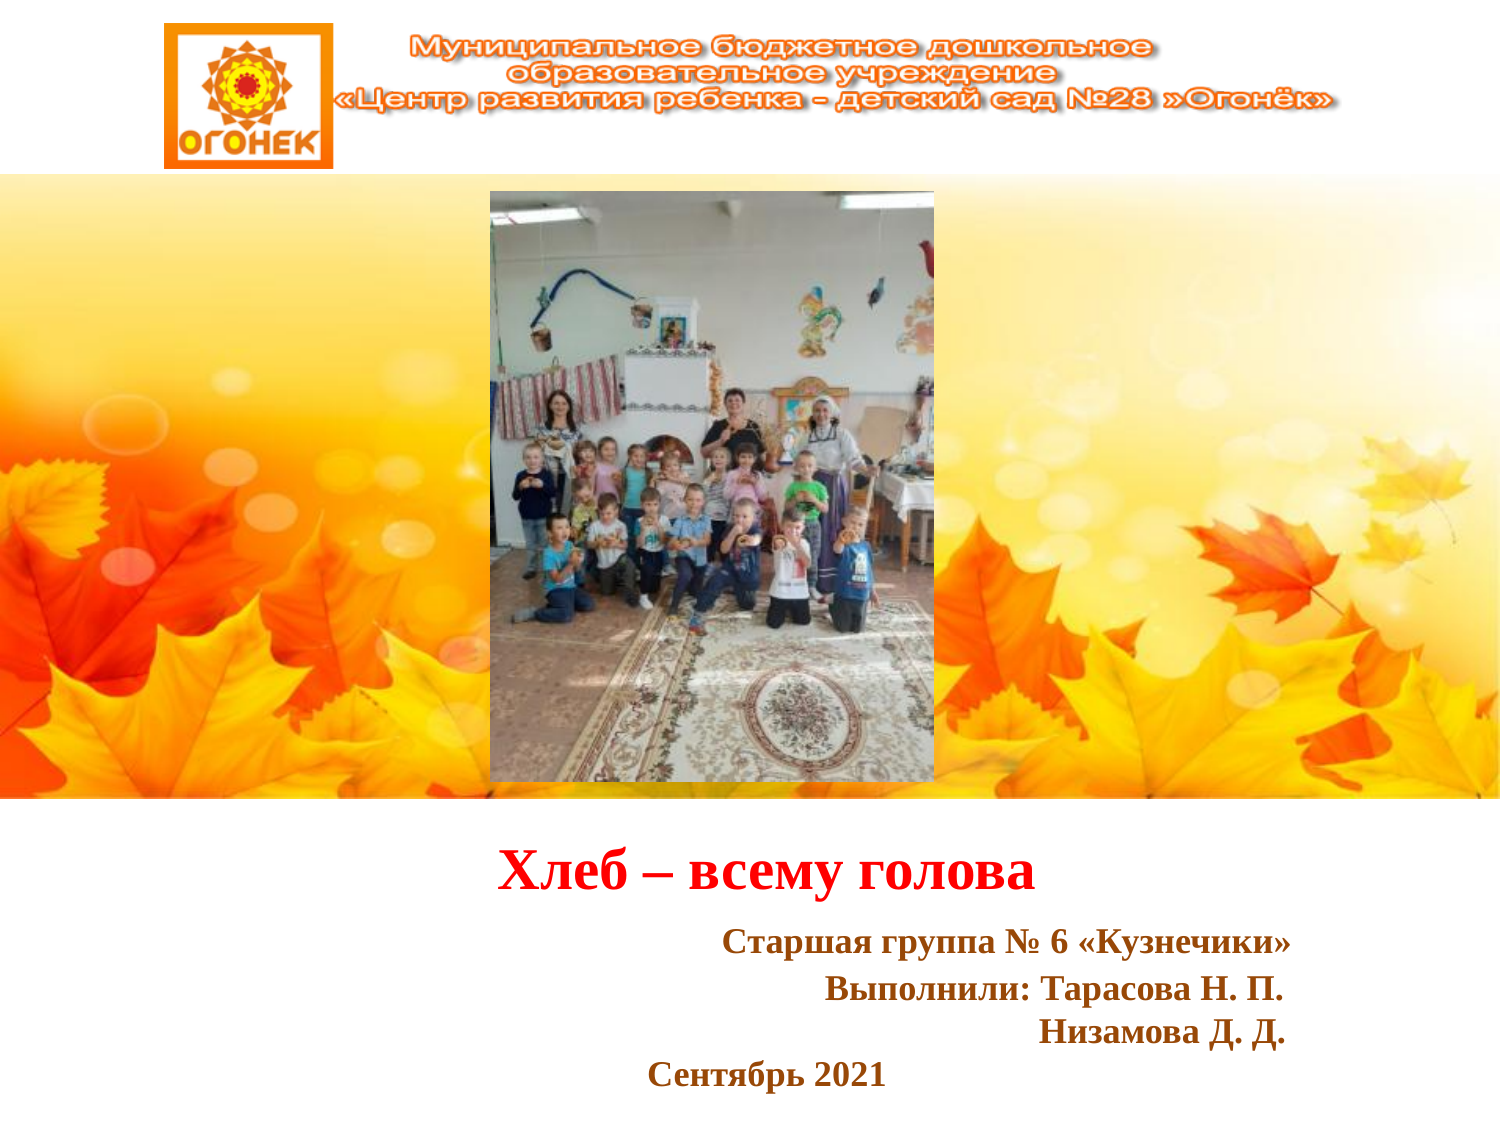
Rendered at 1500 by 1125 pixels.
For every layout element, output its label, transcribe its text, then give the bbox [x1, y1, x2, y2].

picture [163, 23, 1342, 169]
subtitle Хлеб – всему голова Старшая группа № 6 «Кузнечики» Выполнили: Тарасова Н. П. Низамова Д. Д. Сентябрь 2021 [135, 822, 1399, 1106]
picture [0, 174, 1500, 799]
